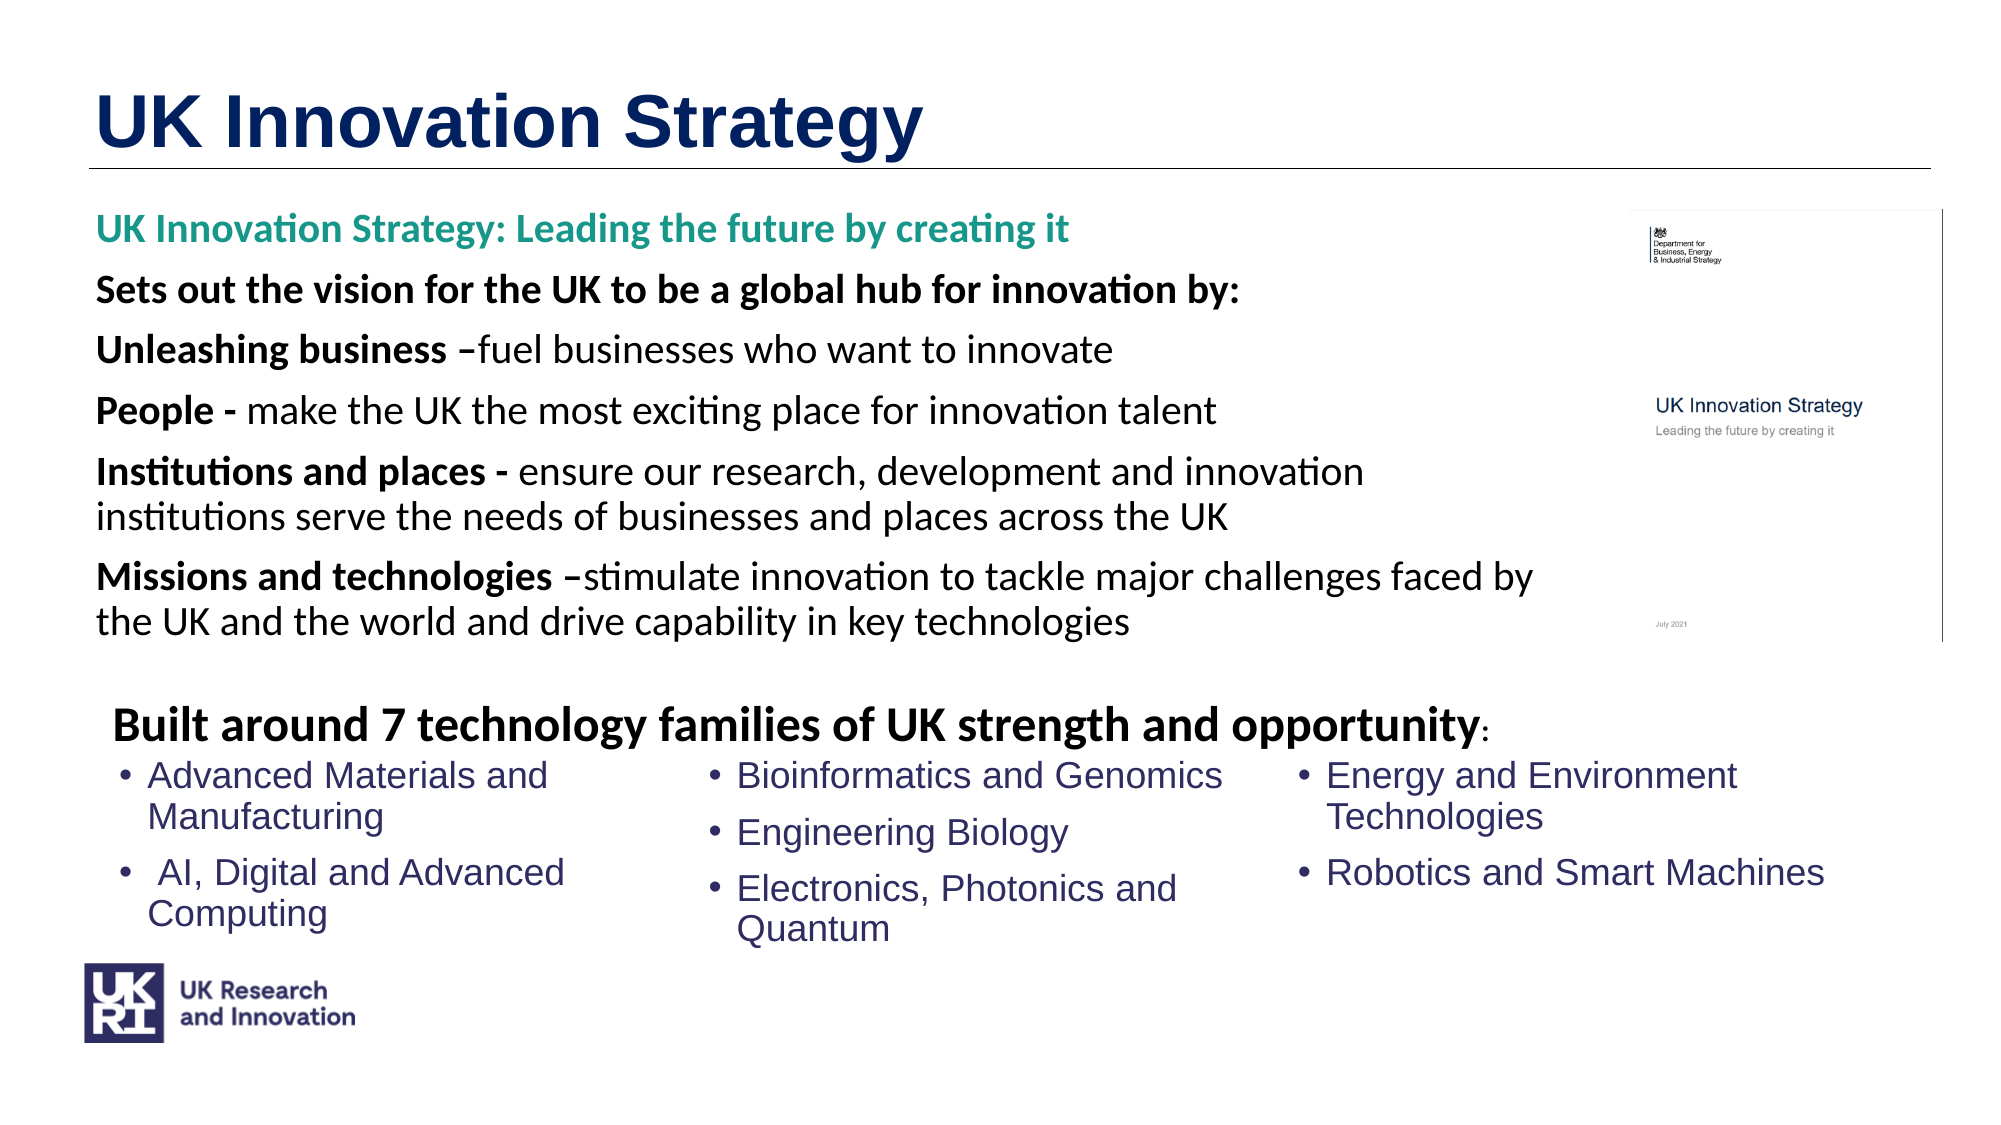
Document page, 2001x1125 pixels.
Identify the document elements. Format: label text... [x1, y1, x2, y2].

text_box Advanced Materials and Manufacturing AI, Digital and Advanced Computing Bioinformatics and Genomics Engineering Biology Electronics, Photonics and Quantum Energy and Environment Technologies Robotics and Smart Machines [104, 749, 1903, 945]
picture [1629, 209, 1943, 642]
text_box UK Innovation Strategy [81, 65, 1039, 170]
text_box UK Innovation Strategy: Leading the future by creating it Sets out the vision for the UK to be a global hub for innovation by: Unleashing business –fuel businesses who want to innovate People - make the UK the most exciting place for innovation talent Institutions and places - ensure our research, development and innovation institutions serve the needs of businesses and places across the UK Missions and technologies –stimulate innovation to tackle major challenges faced by the UK and the world and drive capability in key technologies [81, 199, 1550, 600]
picture [84, 963, 97, 1043]
text_box Built around 7 technology families of UK strength and opportunity: [97, 690, 1846, 1087]
